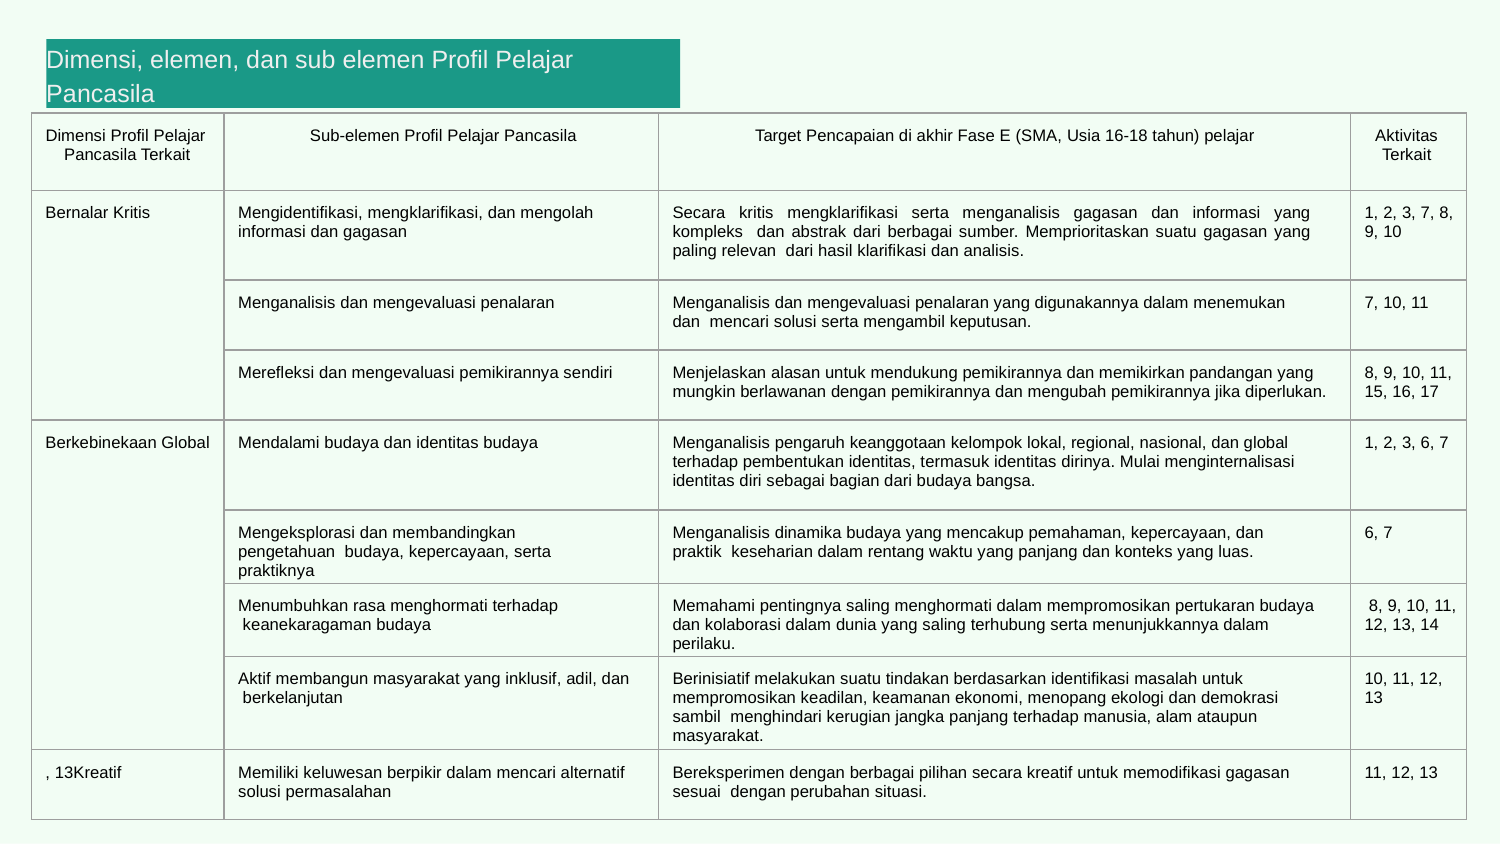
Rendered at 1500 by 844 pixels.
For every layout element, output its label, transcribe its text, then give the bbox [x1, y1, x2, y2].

table_cell Bernalar Kritis [32, 191, 223, 419]
table_cell , 13Kreatif [32, 750, 223, 819]
table_cell Bereksperimen dengan berbagai pilihan secara kreatif untuk memodiﬁkasi gagasan sesuai dengan perubahan situasi. [659, 750, 1350, 819]
table_cell 11, 12, 13 [1351, 750, 1466, 819]
table_cell Memahami pentingnya saling menghormati dalam mempromosikan pertukaran budaya dan kolaborasi dalam dunia yang saling terhubung serta menunjukkannya dalam perilaku. [659, 584, 1350, 656]
table_cell Aktif membangun masyarakat yang inklusif, adil, dan berkelanjutan [225, 657, 658, 749]
table_cell Mereﬂeksi dan mengevaluasi pemikirannya sendiri [225, 351, 658, 419]
table_cell 1, 2, 3, 7, 8, 9, 10 [1351, 191, 1466, 279]
text_box Dimensi, elemen, dan sub elemen Proﬁl Pelajar Pancasila [46, 39, 681, 108]
table_cell Menumbuhkan rasa menghormati terhadap keanekaragaman budaya [225, 584, 658, 656]
table_header Sub-elemen Proﬁl Pelajar Pancasila [225, 114, 658, 190]
table_cell Menganalisis dan mengevaluasi penalaran [225, 281, 658, 349]
table_cell 7, 10, 11 [1351, 281, 1466, 349]
table_header Target Pencapaian di akhir Fase E (SMA, Usia 16-18 tahun) pelajar [659, 114, 1350, 190]
table_cell Menganalisis pengaruh keanggotaan kelompok lokal, regional, nasional, dan global terhadap pembentukan identitas, termasuk identitas dirinya. Mulai menginternalisasi identitas diri sebagai bagian dari budaya bangsa. [659, 421, 1350, 509]
table_cell Mendalami budaya dan identitas budaya [225, 421, 658, 509]
table_cell Menganalisis dinamika budaya yang mencakup pemahaman, kepercayaan, dan praktik keseharian dalam rentang waktu yang panjang dan konteks yang luas. [659, 511, 1350, 583]
table_cell Berinisiatif melakukan suatu tindakan berdasarkan identiﬁkasi masalah untuk mempromosikan keadilan, keamanan ekonomi, menopang ekologi dan demokrasi sambil menghindari kerugian jangka panjang terhadap manusia, alam ataupun masyarakat. [659, 657, 1350, 749]
table_cell Berkebinekaan Global [32, 421, 223, 749]
text_box [0, 0, 1500, 844]
table_cell Mengidentiﬁkasi, mengklariﬁkasi, dan mengolah informasi dan gagasan [225, 191, 658, 279]
table_cell 1, 2, 3, 6, 7 [1351, 421, 1466, 509]
table_header Dimensi Proﬁl Pelajar Pancasila Terkait [32, 114, 223, 190]
table_cell Mengeksplorasi dan membandingkan pengetahuan budaya, kepercayaan, serta praktiknya [225, 511, 658, 583]
table_cell Memiliki keluwesan berpikir dalam mencari alternatif solusi permasalahan [225, 750, 658, 819]
table_cell Menjelaskan alasan untuk mendukung pemikirannya dan memikirkan pandangan yang mungkin berlawanan dengan pemikirannya dan mengubah pemikirannya jika diperlukan. [659, 351, 1350, 419]
table_cell Secara kritis mengklariﬁkasi serta menganalisis gagasan dan informasi yang kompleks dan abstrak dari berbagai sumber. Memprioritaskan suatu gagasan yang paling relevan dari hasil klariﬁkasi dan analisis. [659, 191, 1350, 279]
table_header Aktivitas Terkait [1351, 114, 1466, 190]
table_cell 8, 9, 10, 11, 15, 16, 17 [1351, 351, 1466, 419]
table_cell Menganalisis dan mengevaluasi penalaran yang digunakannya dalam menemukan dan mencari solusi serta mengambil keputusan. [659, 281, 1350, 349]
table_cell 8, 9, 10, 11, 12, 13, 14 [1351, 584, 1466, 656]
table_cell 10, 11, 12, 13 [1351, 657, 1466, 749]
table_cell 6, 7 [1351, 511, 1466, 583]
